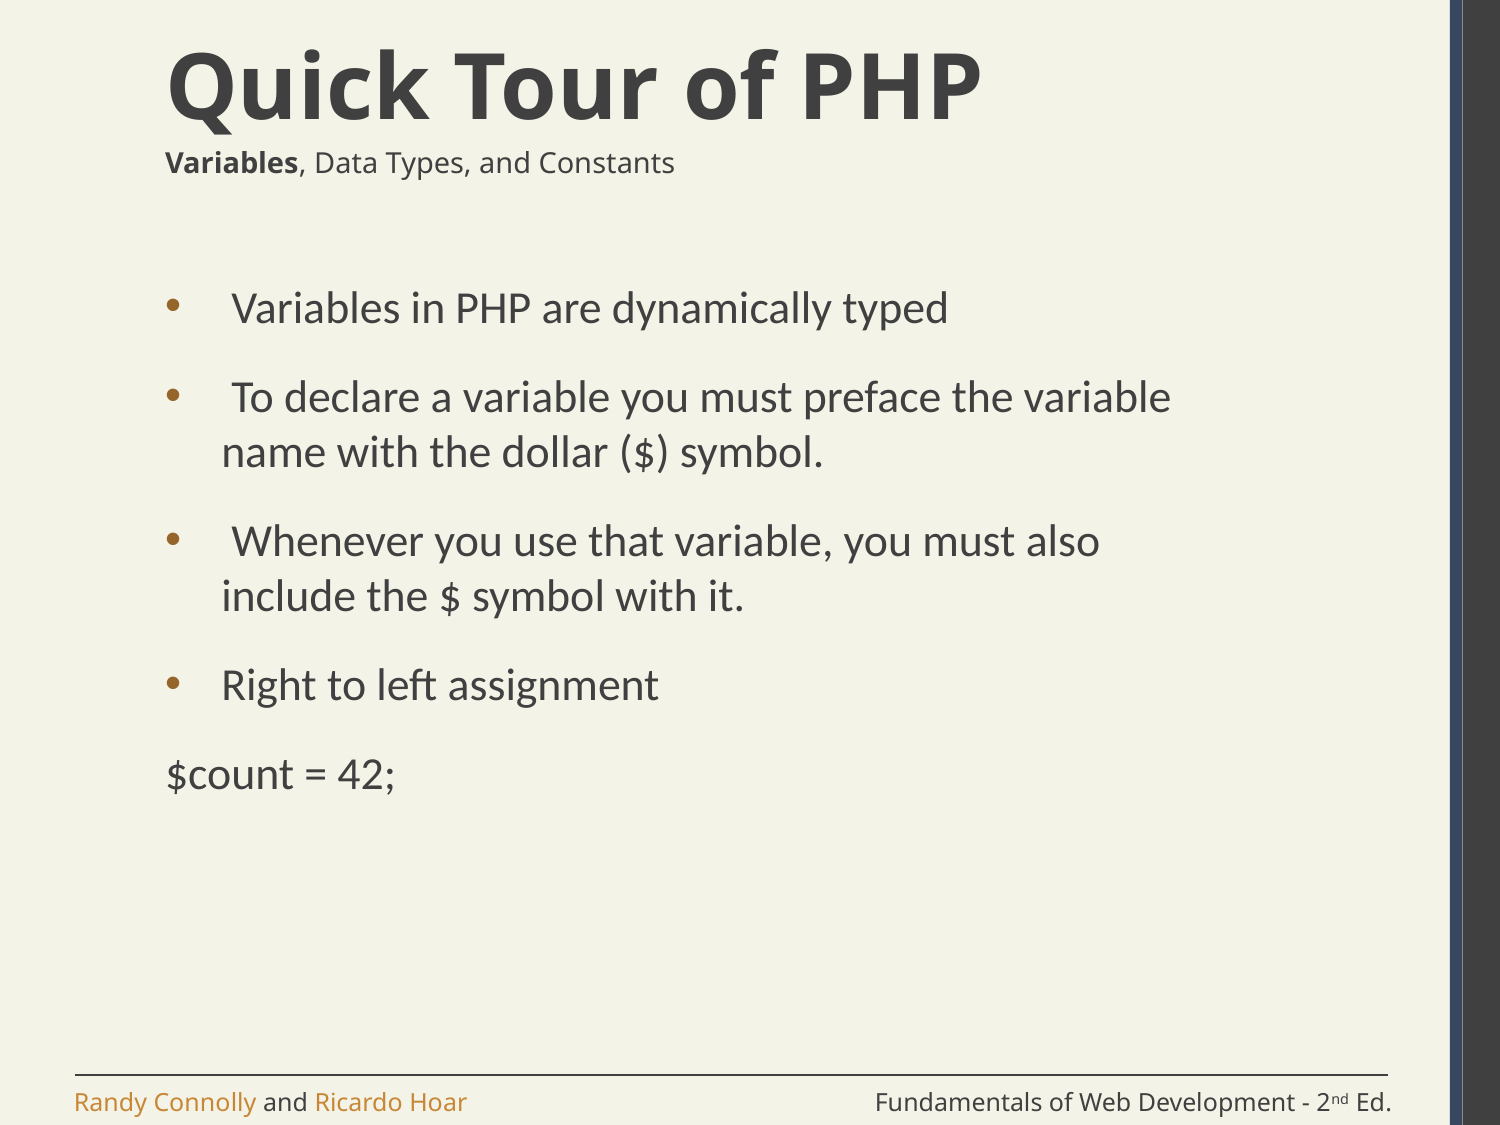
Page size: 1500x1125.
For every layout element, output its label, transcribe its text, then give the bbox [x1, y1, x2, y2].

list Variables, Data Types, and Constants [150, 137, 1200, 188]
list Variables in PHP are dynamically typed To declare a variable you must preface the variable name with the dollar ($) symbol. Whenever you use that variable, you must also include the $ symbol with it. Right to left assignment $count = 42; [150, 270, 1200, 1013]
title Quick Tour of PHP [150, 20, 1425, 188]
